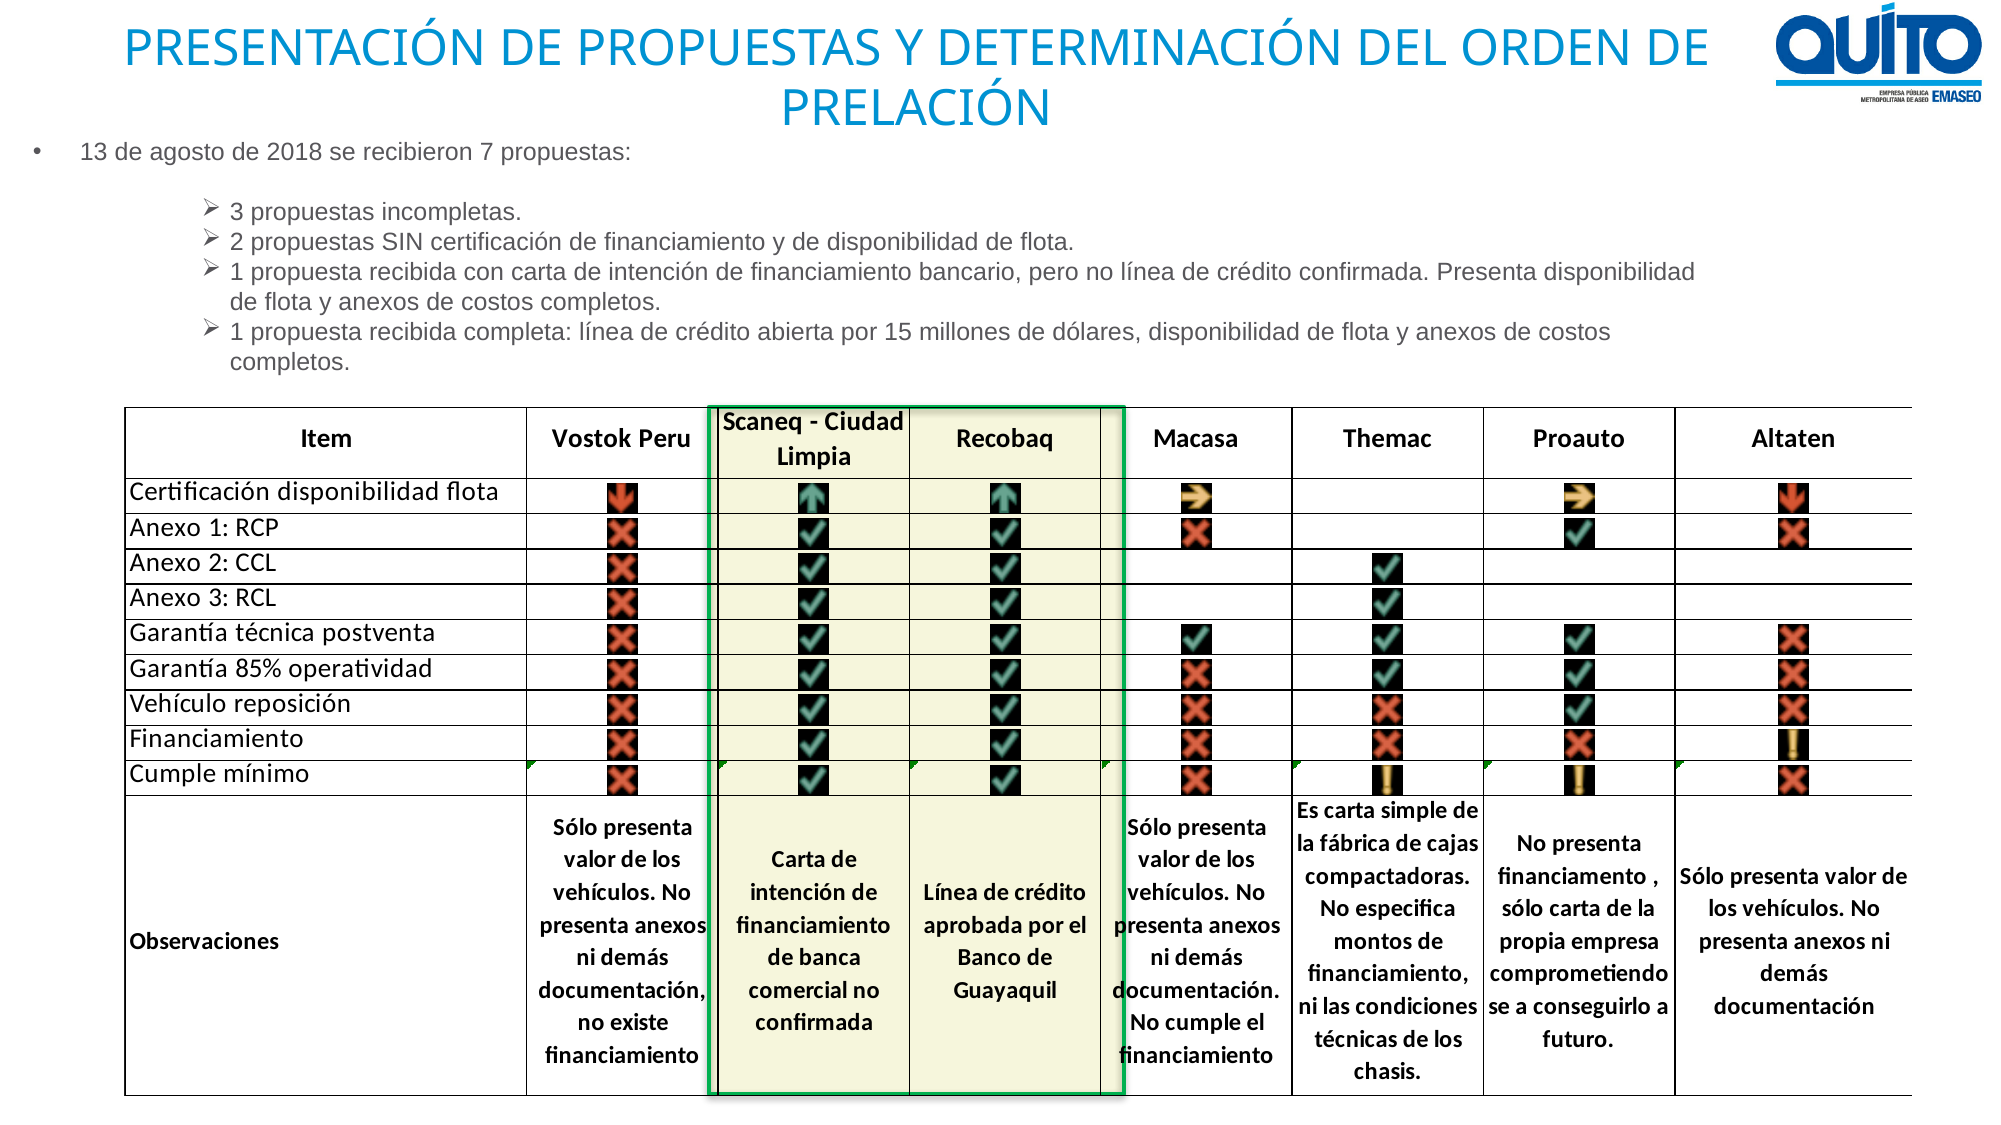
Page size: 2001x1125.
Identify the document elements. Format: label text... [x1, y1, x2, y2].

picture [1773, 0, 1984, 105]
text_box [123, 406, 1914, 1097]
text_box [73, 222, 1964, 387]
text_box 13 de agosto de 2018 se recibieron 7 propuestas: 3 propuestas incompletas. 2 propuestas SIN certificación de financiamiento y de disponibilidad de flota. 1 propuesta recibida con carta de intención de financiamiento bancario, pero no línea de crédito confirmada. Presenta disponibilidad de flota y anexos de costos completos. 1 propuesta recibida completa: línea de crédito abierta por 15 millones de dólares, disponibilidad de flota y anexos de costos completos. [18, 128, 1718, 383]
text_box PRESENTACIÓN DE PROPUESTAS Y DETERMINACIÓN DEL ORDEN DE PRELACIÓN [59, 7, 1774, 143]
